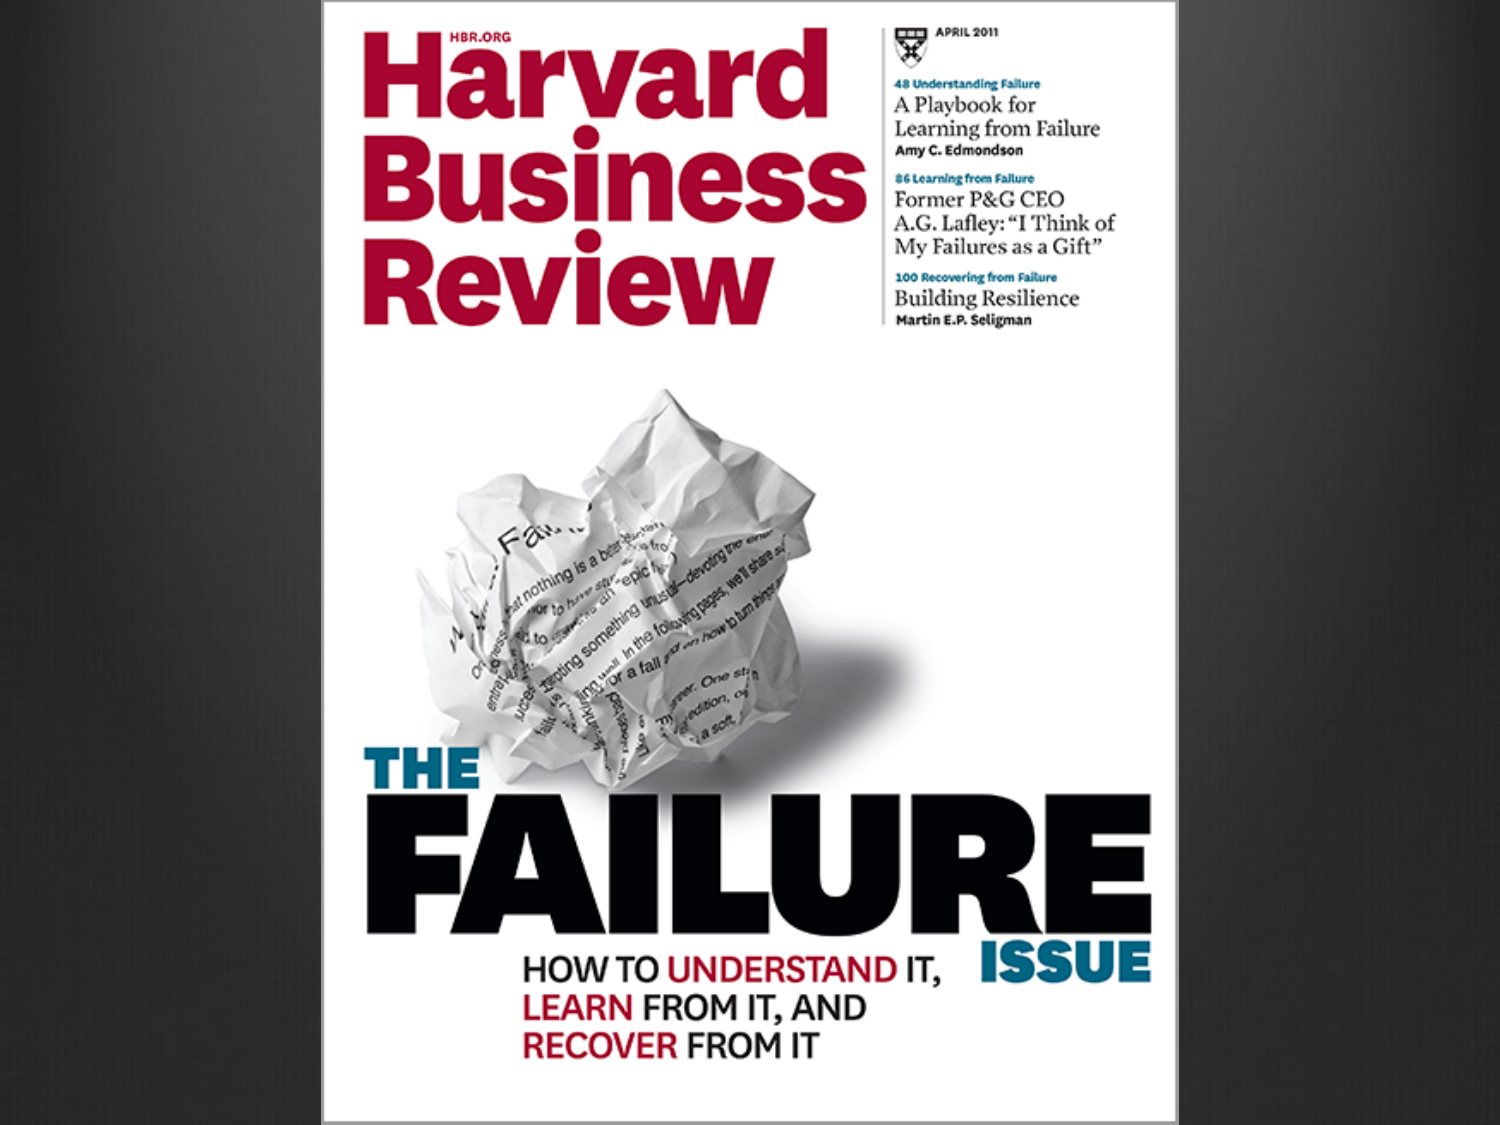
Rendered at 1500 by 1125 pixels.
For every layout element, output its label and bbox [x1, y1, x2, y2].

picture [321, 0, 1179, 1125]
